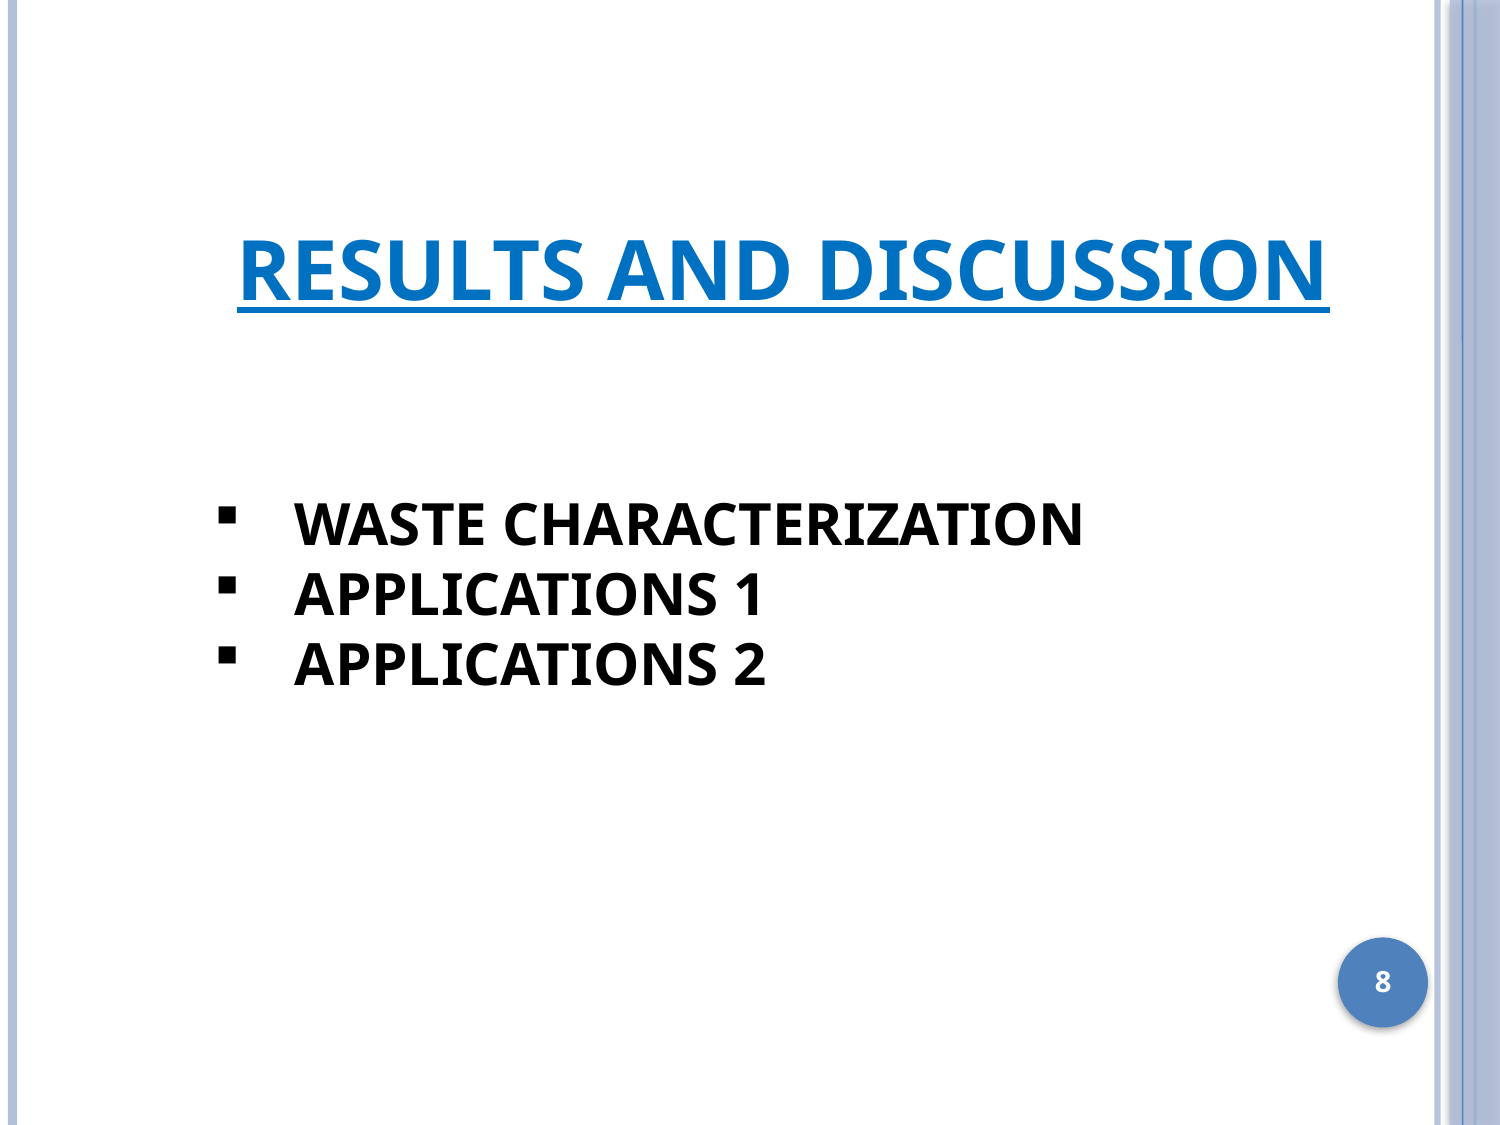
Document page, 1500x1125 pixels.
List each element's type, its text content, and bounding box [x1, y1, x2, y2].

slide_number 8 [1333, 940, 1434, 1027]
title Results and discussion [171, 137, 1397, 325]
text_box WASTE CHARACTERIZATION APPLICATIONS 1 APPLICATIONS 2 [159, 479, 1373, 705]
